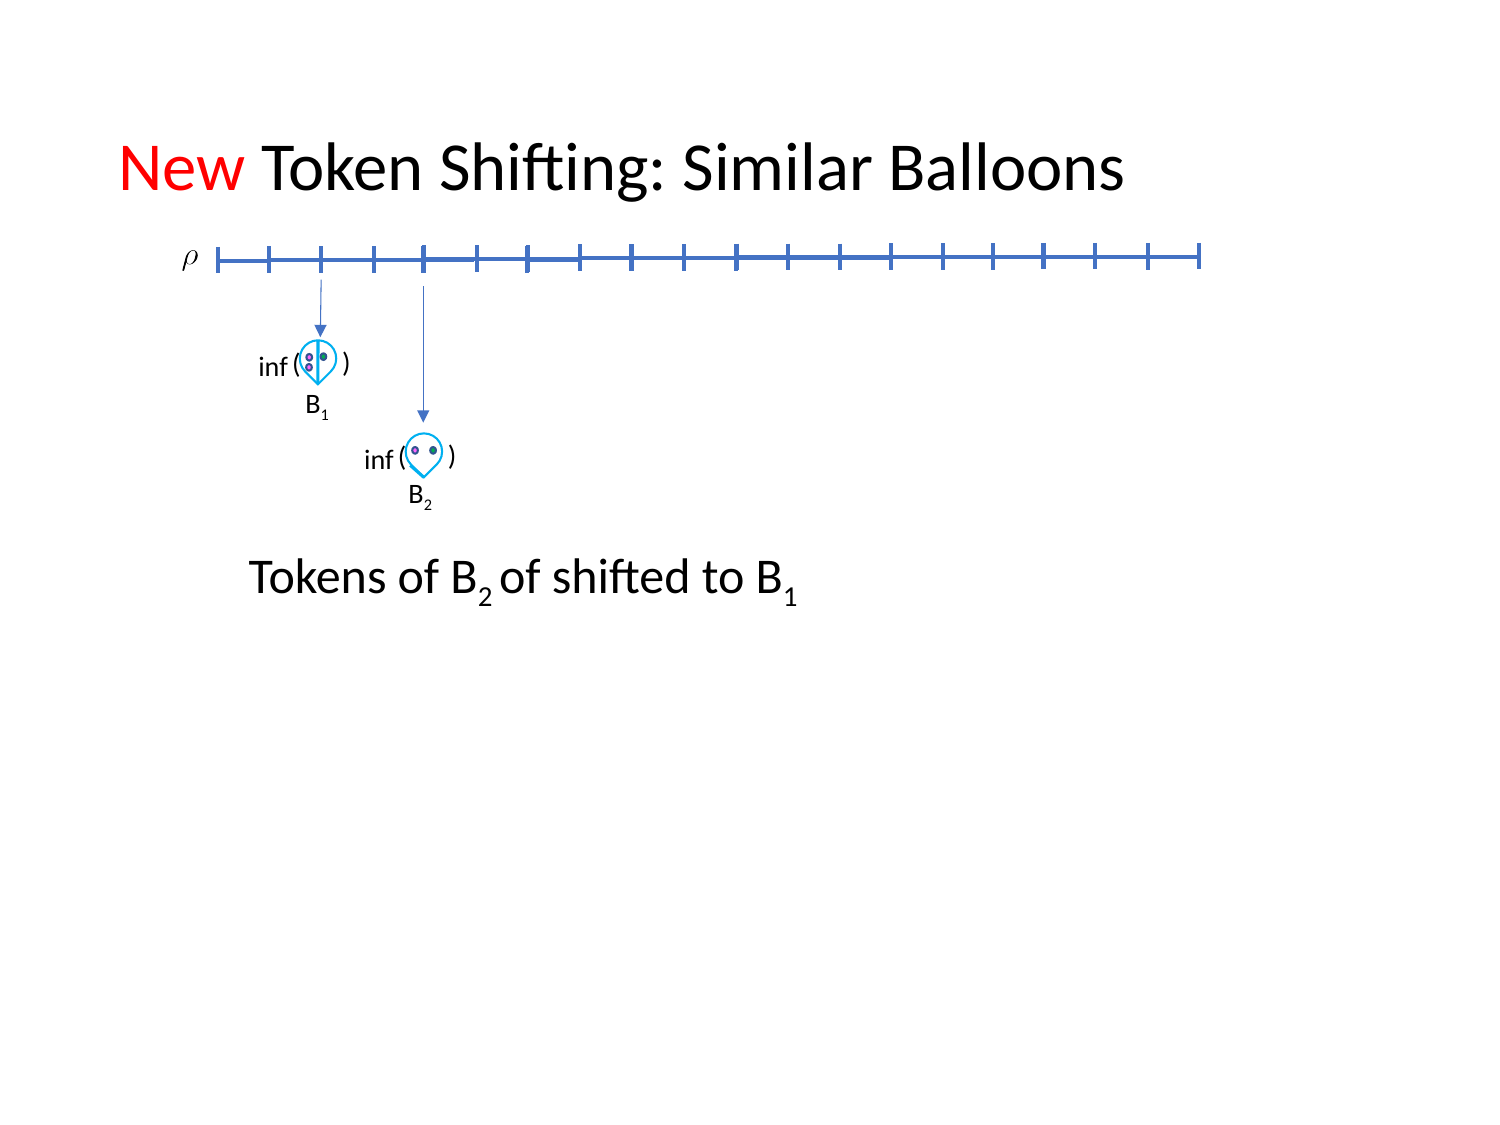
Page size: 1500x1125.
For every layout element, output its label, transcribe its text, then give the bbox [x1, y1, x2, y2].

text_box ( [383, 431, 416, 480]
text_box inf [349, 433, 393, 483]
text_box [243, 279, 360, 428]
text_box Tokens of B2 of shifted to B1 [233, 536, 1379, 620]
text_box B2 [393, 467, 459, 521]
title New Token Shifting: Similar Balloons [103, 59, 1397, 278]
text_box ) [433, 430, 466, 479]
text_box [182, 242, 1199, 274]
text_box [416, 432, 433, 467]
